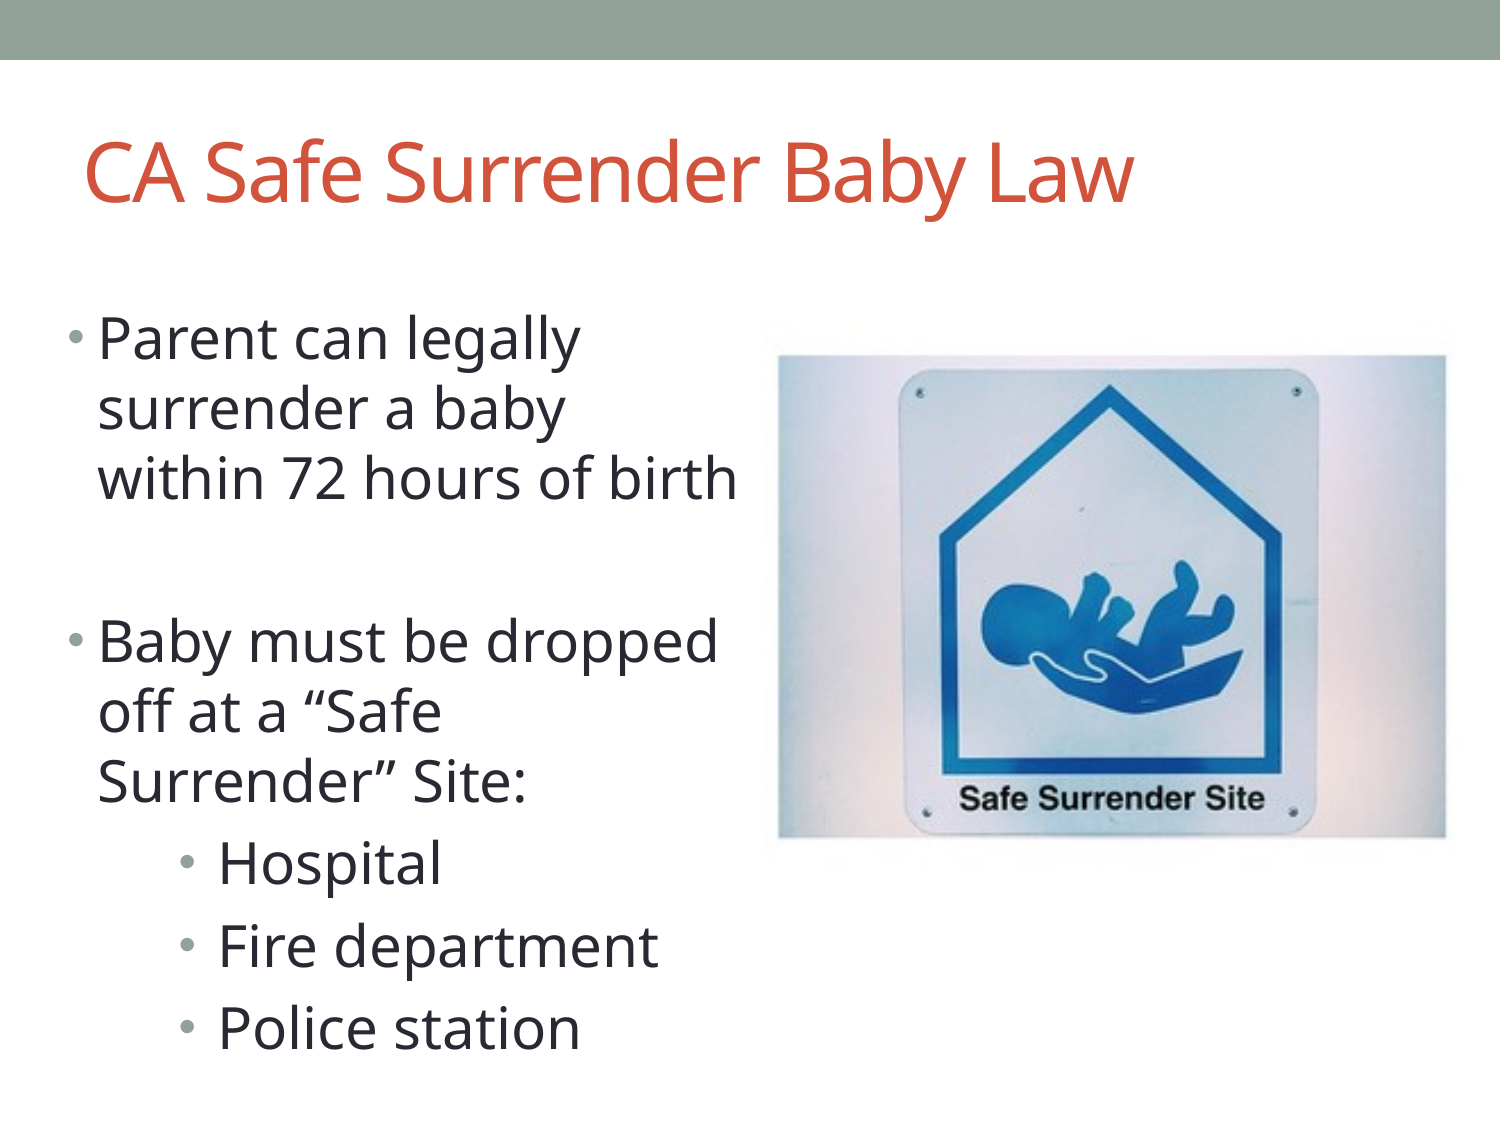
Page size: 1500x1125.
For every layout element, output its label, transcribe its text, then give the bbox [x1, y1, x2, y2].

picture [764, 249, 1460, 945]
list Parent can legally surrender a baby within 72 hours of birth Baby must be dropped off at a “Safe Surrender” Site: Hospital Fire department Police station [59, 293, 751, 1095]
title CA Safe Surrender Baby Law [74, 86, 1426, 251]
